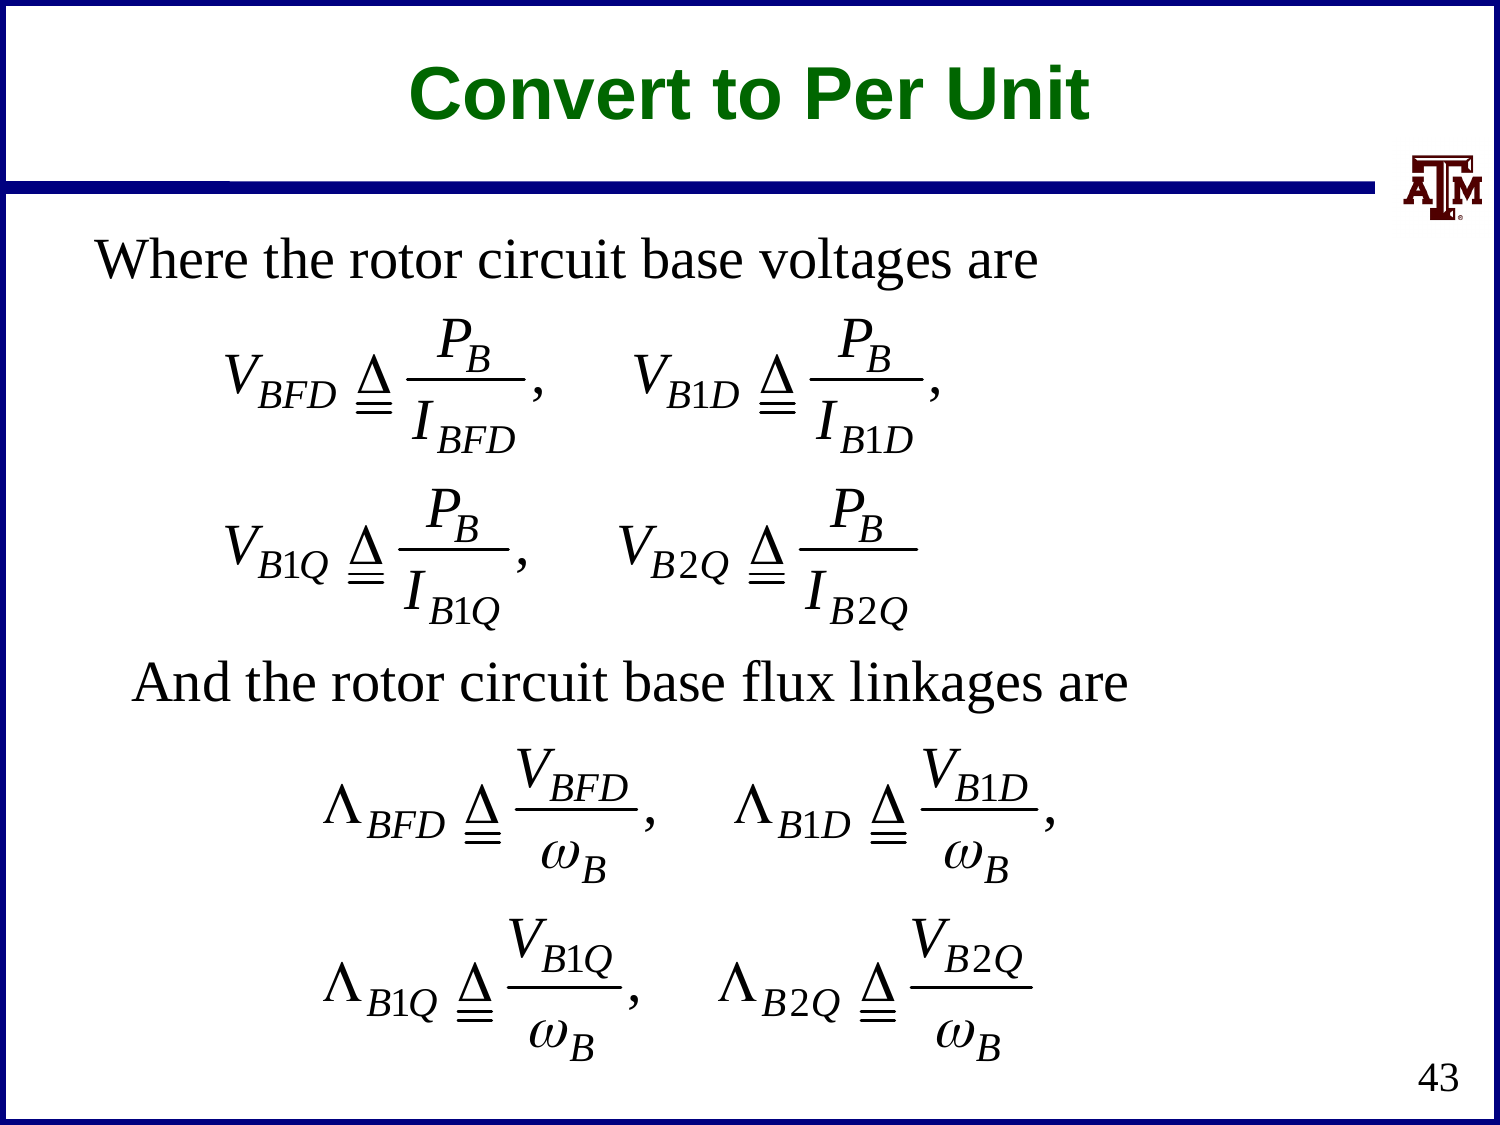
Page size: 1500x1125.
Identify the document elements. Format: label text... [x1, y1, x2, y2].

picture [1392, 137, 1493, 238]
text_box Convert to Per Unit [112, 37, 1388, 163]
slide_number 43 [1162, 1037, 1476, 1113]
text_box And the rotor circuit base flux linkages are [116, 635, 1146, 721]
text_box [224, 308, 946, 638]
text_box Where the rotor circuit base voltages are [79, 212, 1055, 298]
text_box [318, 737, 1061, 1067]
